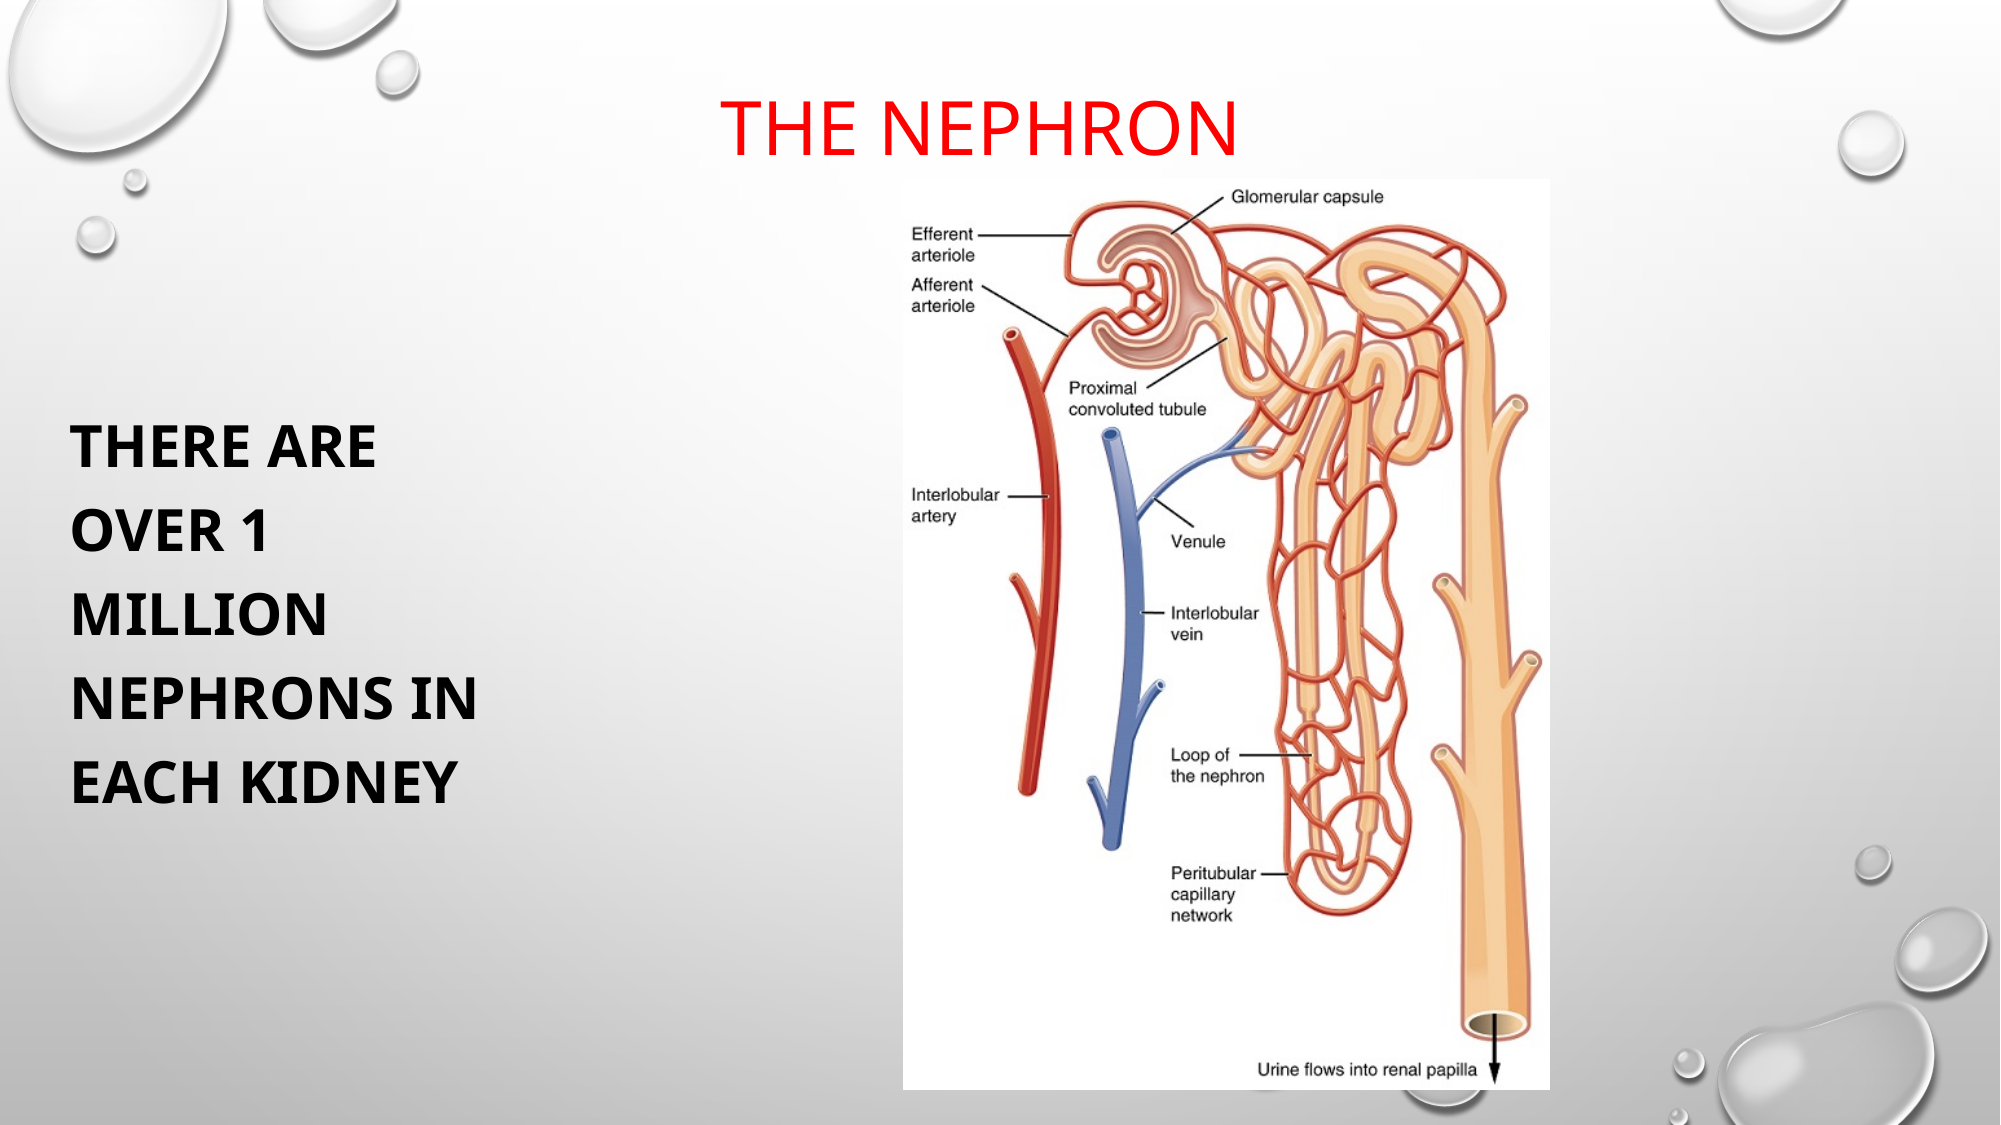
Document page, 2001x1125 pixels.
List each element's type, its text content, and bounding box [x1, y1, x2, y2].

title The Nephron [130, 0, 1832, 262]
picture [0, 0, 2000, 1125]
list There are over 1 million nephrons in EACH kidney [54, 388, 512, 950]
